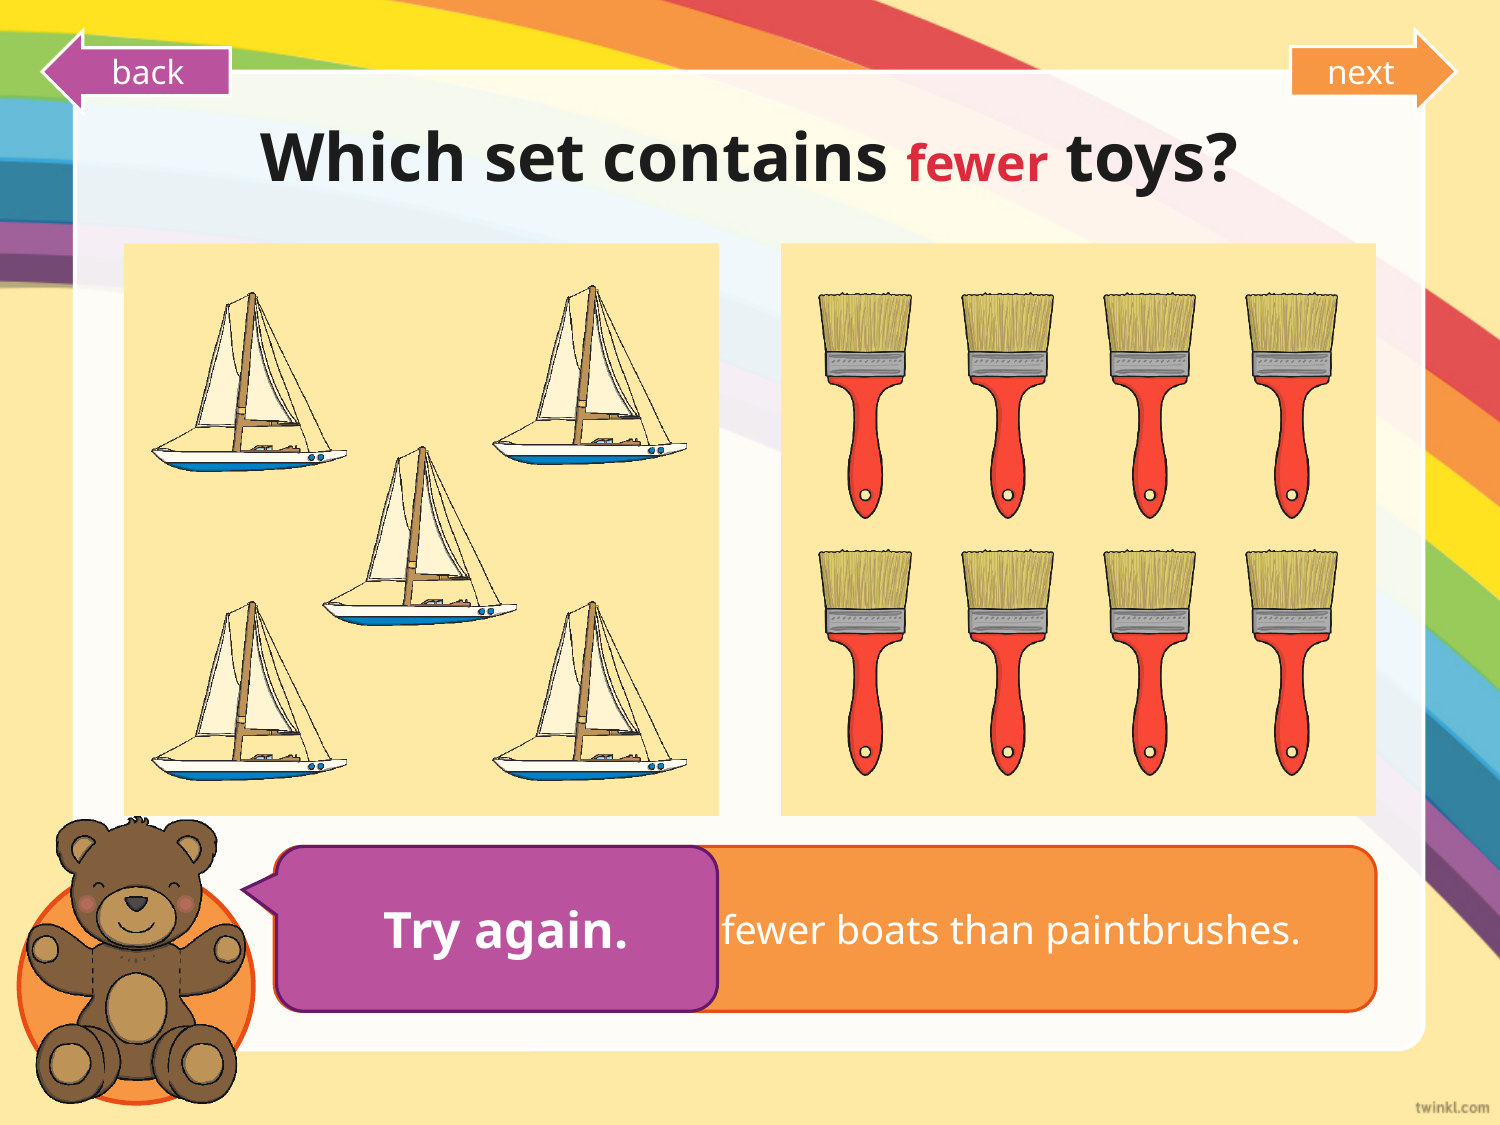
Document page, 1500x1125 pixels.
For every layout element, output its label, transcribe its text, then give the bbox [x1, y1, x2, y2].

text_box back [40, 28, 232, 115]
text_box Correct! There are fewer boats than paintbrushes. [694, 845, 1378, 1013]
picture [0, 0, 1500, 1125]
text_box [781, 243, 1376, 816]
text_box [17, 943, 26, 1029]
text_box Try again. [246, 845, 719, 1013]
title Which set contains fewer toys? [73, 76, 1426, 244]
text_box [123, 243, 719, 816]
text_box [246, 942, 255, 1030]
text_box next [1289, 27, 1458, 115]
